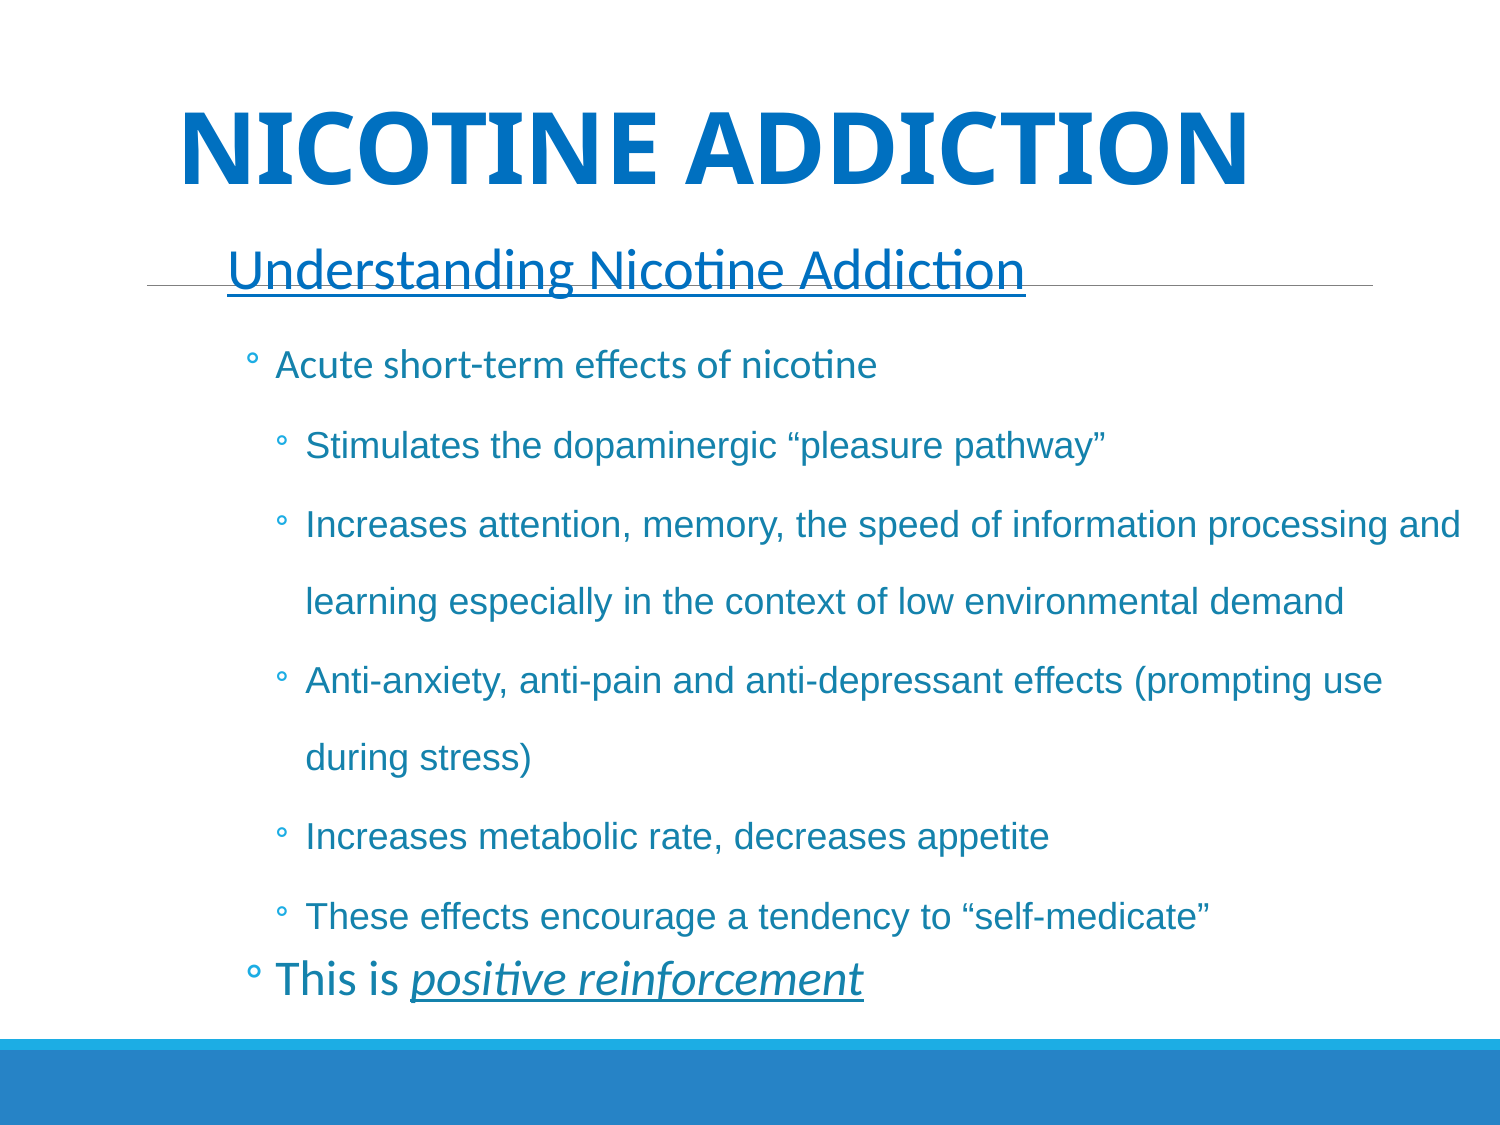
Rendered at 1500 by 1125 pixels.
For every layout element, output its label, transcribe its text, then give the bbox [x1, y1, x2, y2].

list Understanding Nicotine Addiction Acute short-term effects of nicotine Stimulates the dopaminergic “pleasure pathway” Increases attention, memory, the speed of information processing and learning especially in the context of low environmental demand Anti-anxiety, anti-pain and anti-depressant effects (prompting use during stress) Increases metabolic rate, decreases appetite These effects encourage a tendency to “self-medicate” This is positive reinforcement [212, 237, 1477, 1063]
title NICOTINE ADDICTION [161, 75, 1425, 213]
